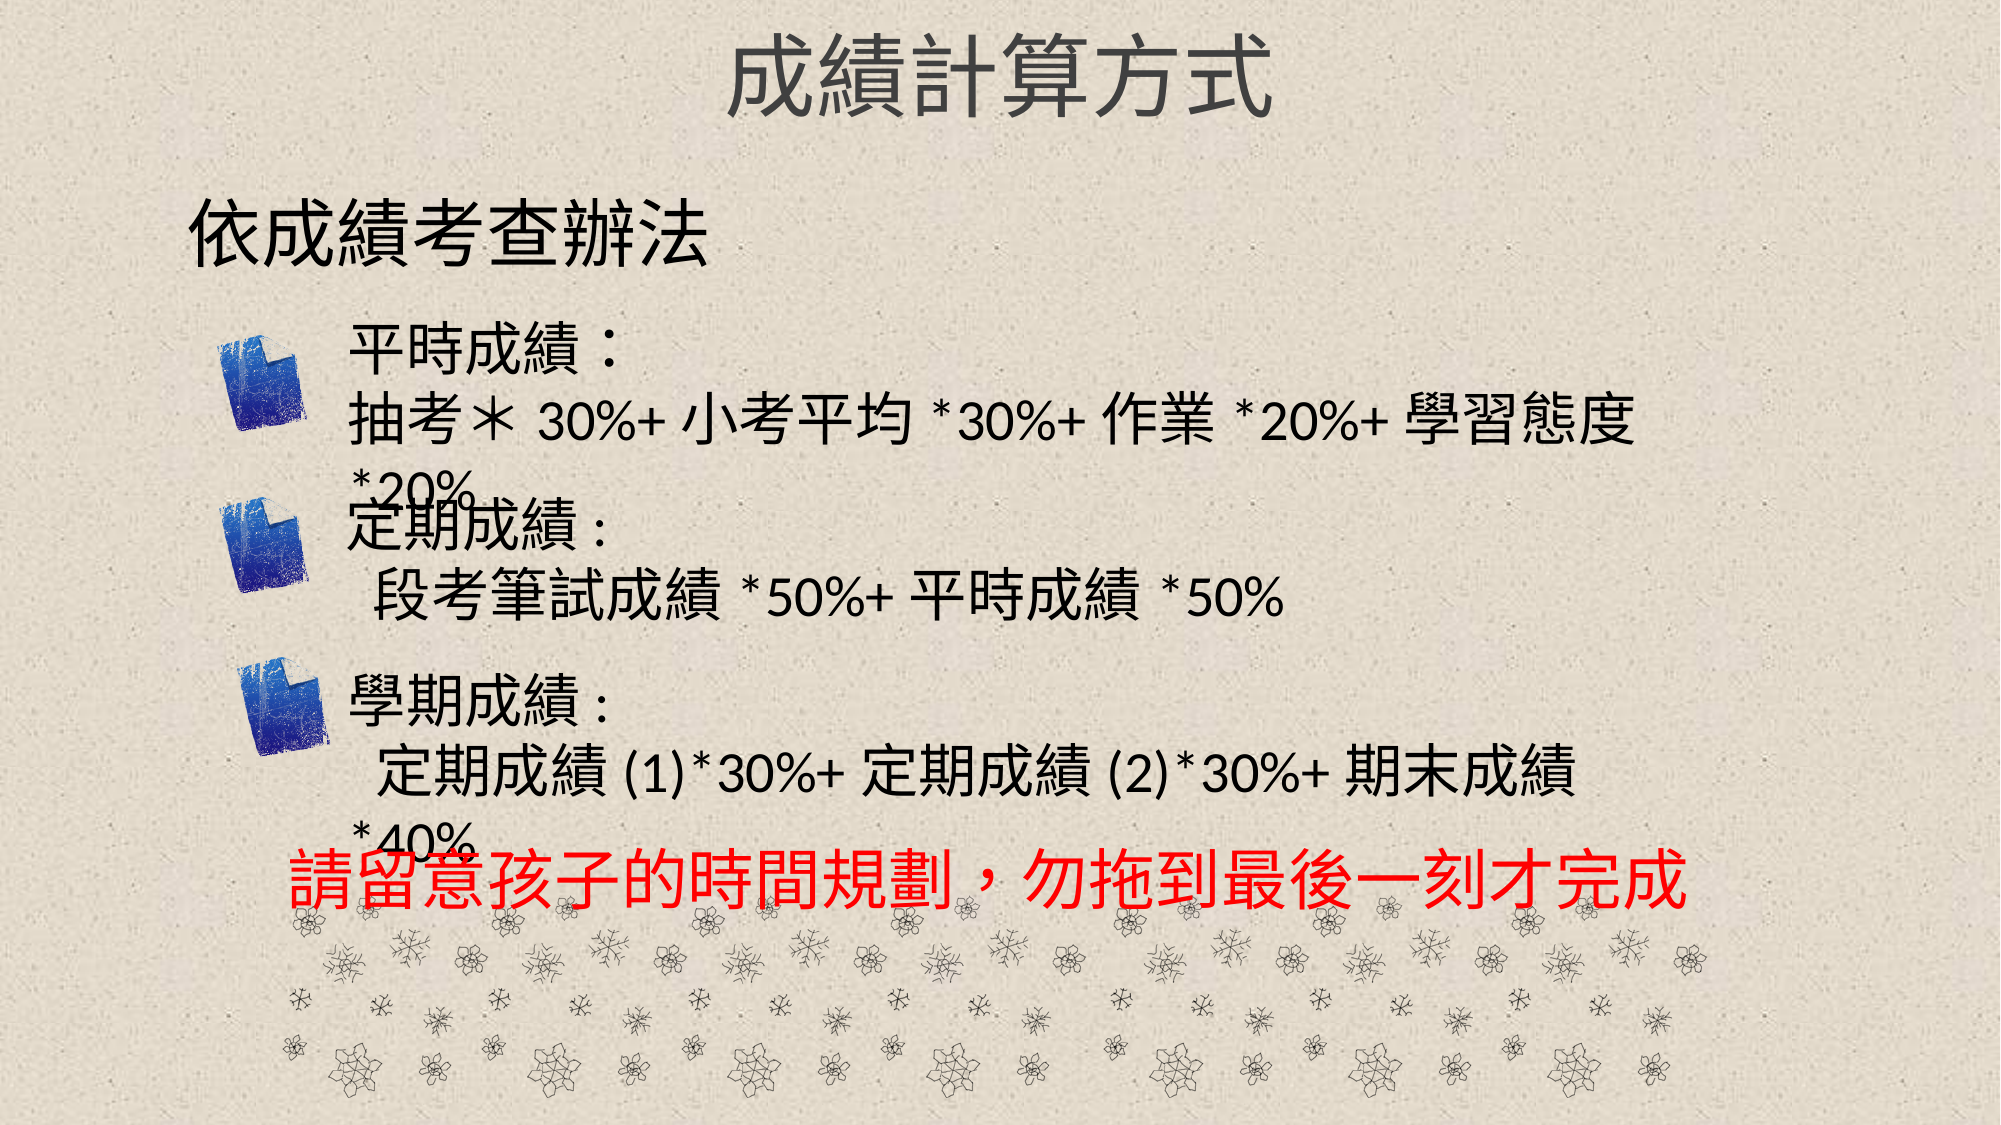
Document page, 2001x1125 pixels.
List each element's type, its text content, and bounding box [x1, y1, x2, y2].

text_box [261, 878, 1727, 1125]
text_box 請留意孩子的時間規劃，勿拖到最後一刻才完成 [272, 830, 1974, 926]
text_box 成績計算方式 [249, 11, 1750, 137]
text_box 平時成績： 抽考＊30%+小考平均*30%+作業*20%+學習態度*20% [333, 304, 1705, 480]
text_box 依成績考查辦法 [171, 178, 979, 284]
text_box 定期成績: 段考筆試成績*50%+平時成績*50% [330, 480, 2000, 635]
text_box 學期成績: 定期成績(1)*30%+定期成績(2)*30%+期末成績*40% [333, 656, 1705, 830]
picture [0, 0, 2001, 1125]
